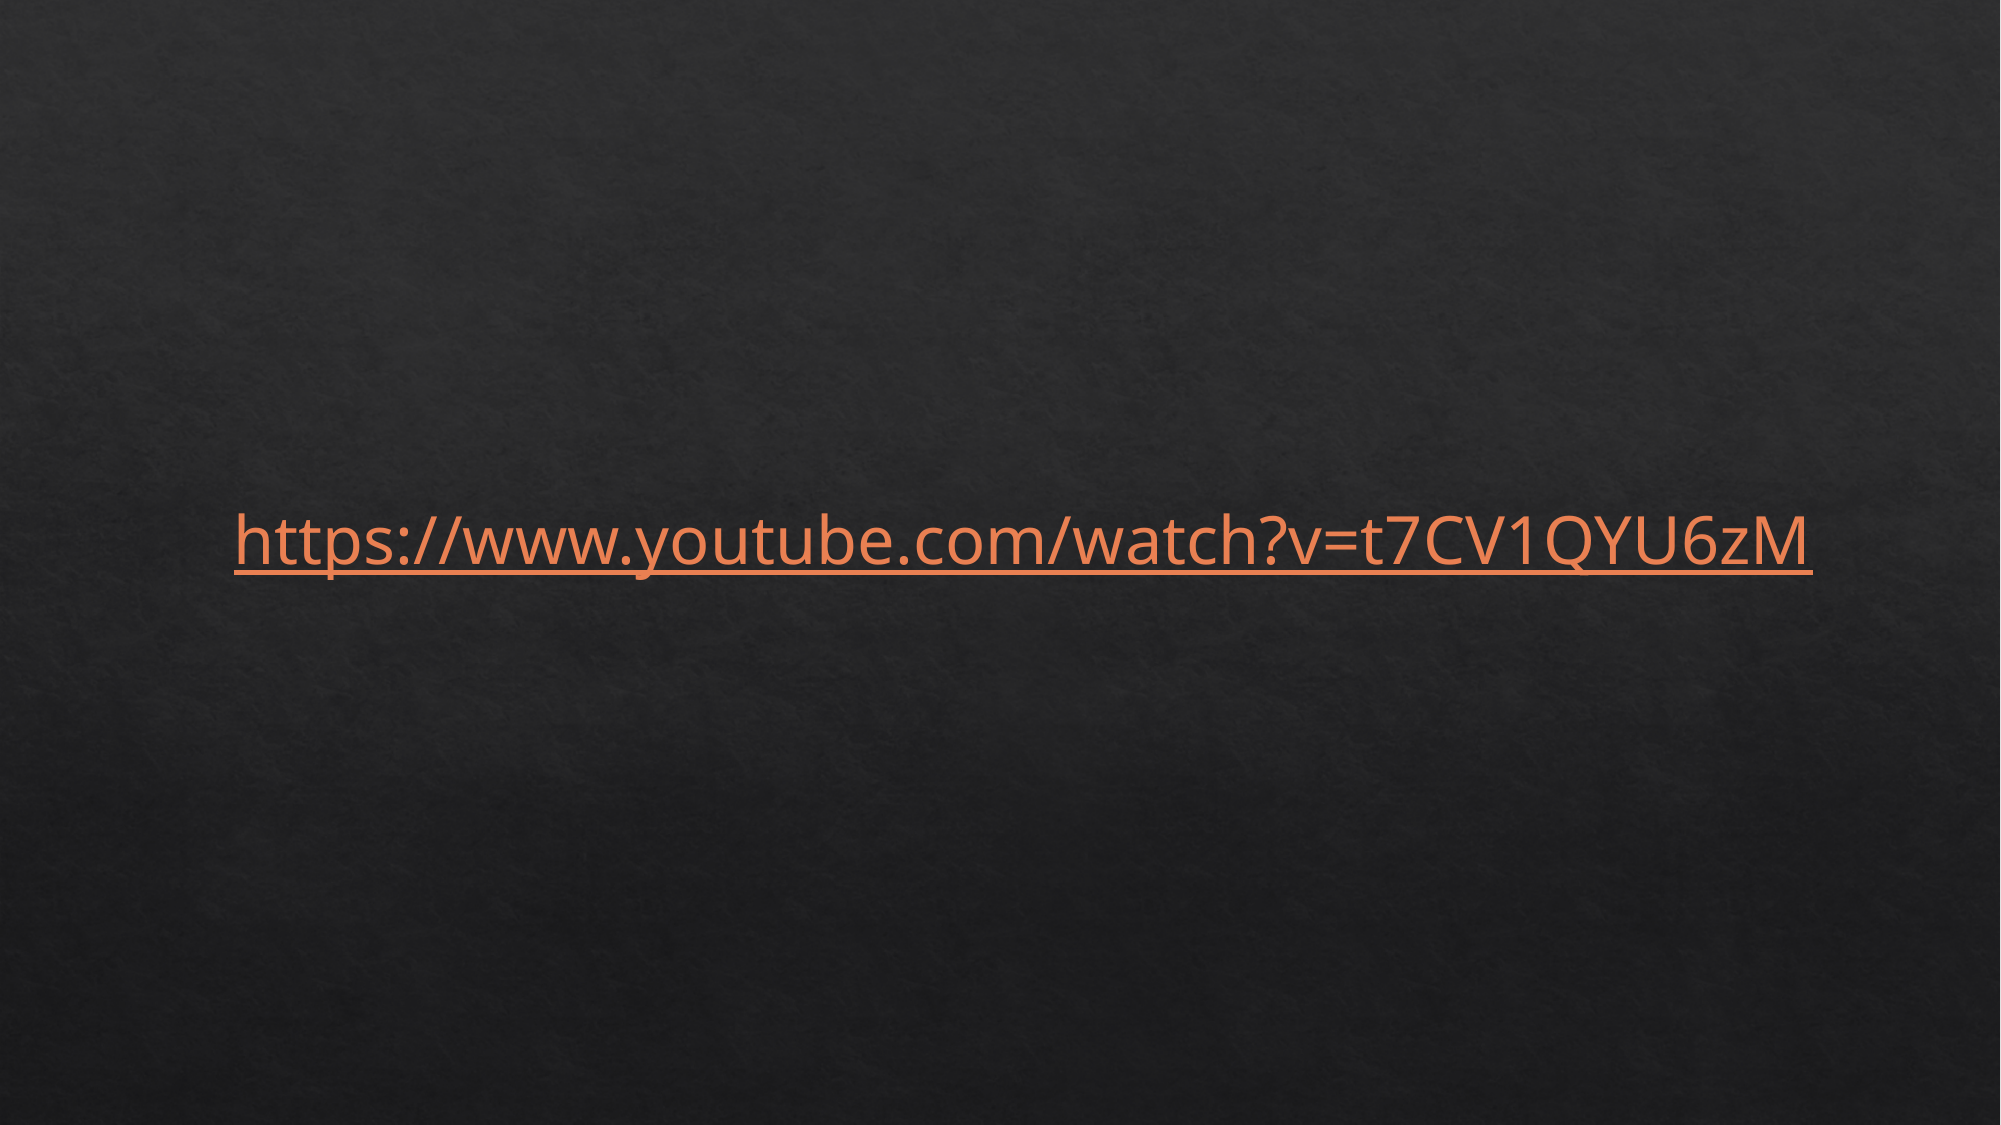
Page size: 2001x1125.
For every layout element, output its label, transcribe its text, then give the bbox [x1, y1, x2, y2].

text_box https://www.youtube.com/watch?v=t7CV1QYU6zM [218, 490, 1903, 597]
